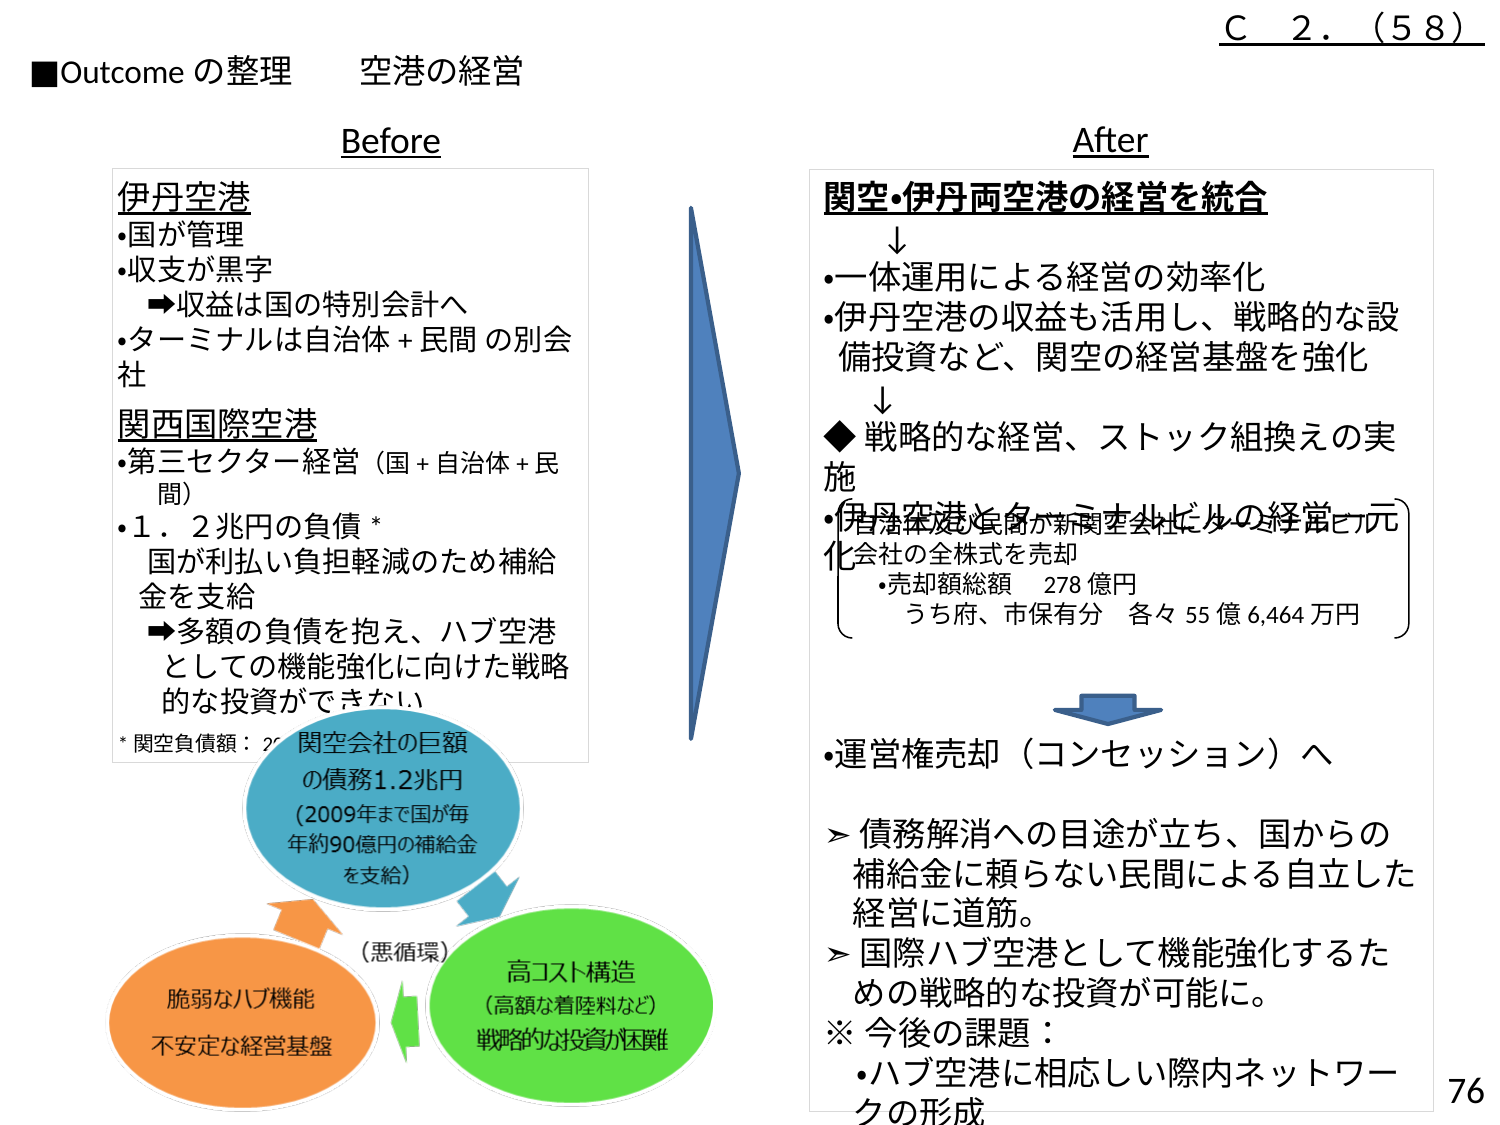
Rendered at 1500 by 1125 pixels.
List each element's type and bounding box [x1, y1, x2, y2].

picture [64, 700, 718, 1125]
text_box [14, 0, 1500, 98]
text_box [112, 108, 589, 700]
text_box [688, 205, 741, 700]
text_box [951, 107, 1271, 168]
text_box [809, 169, 1500, 1119]
